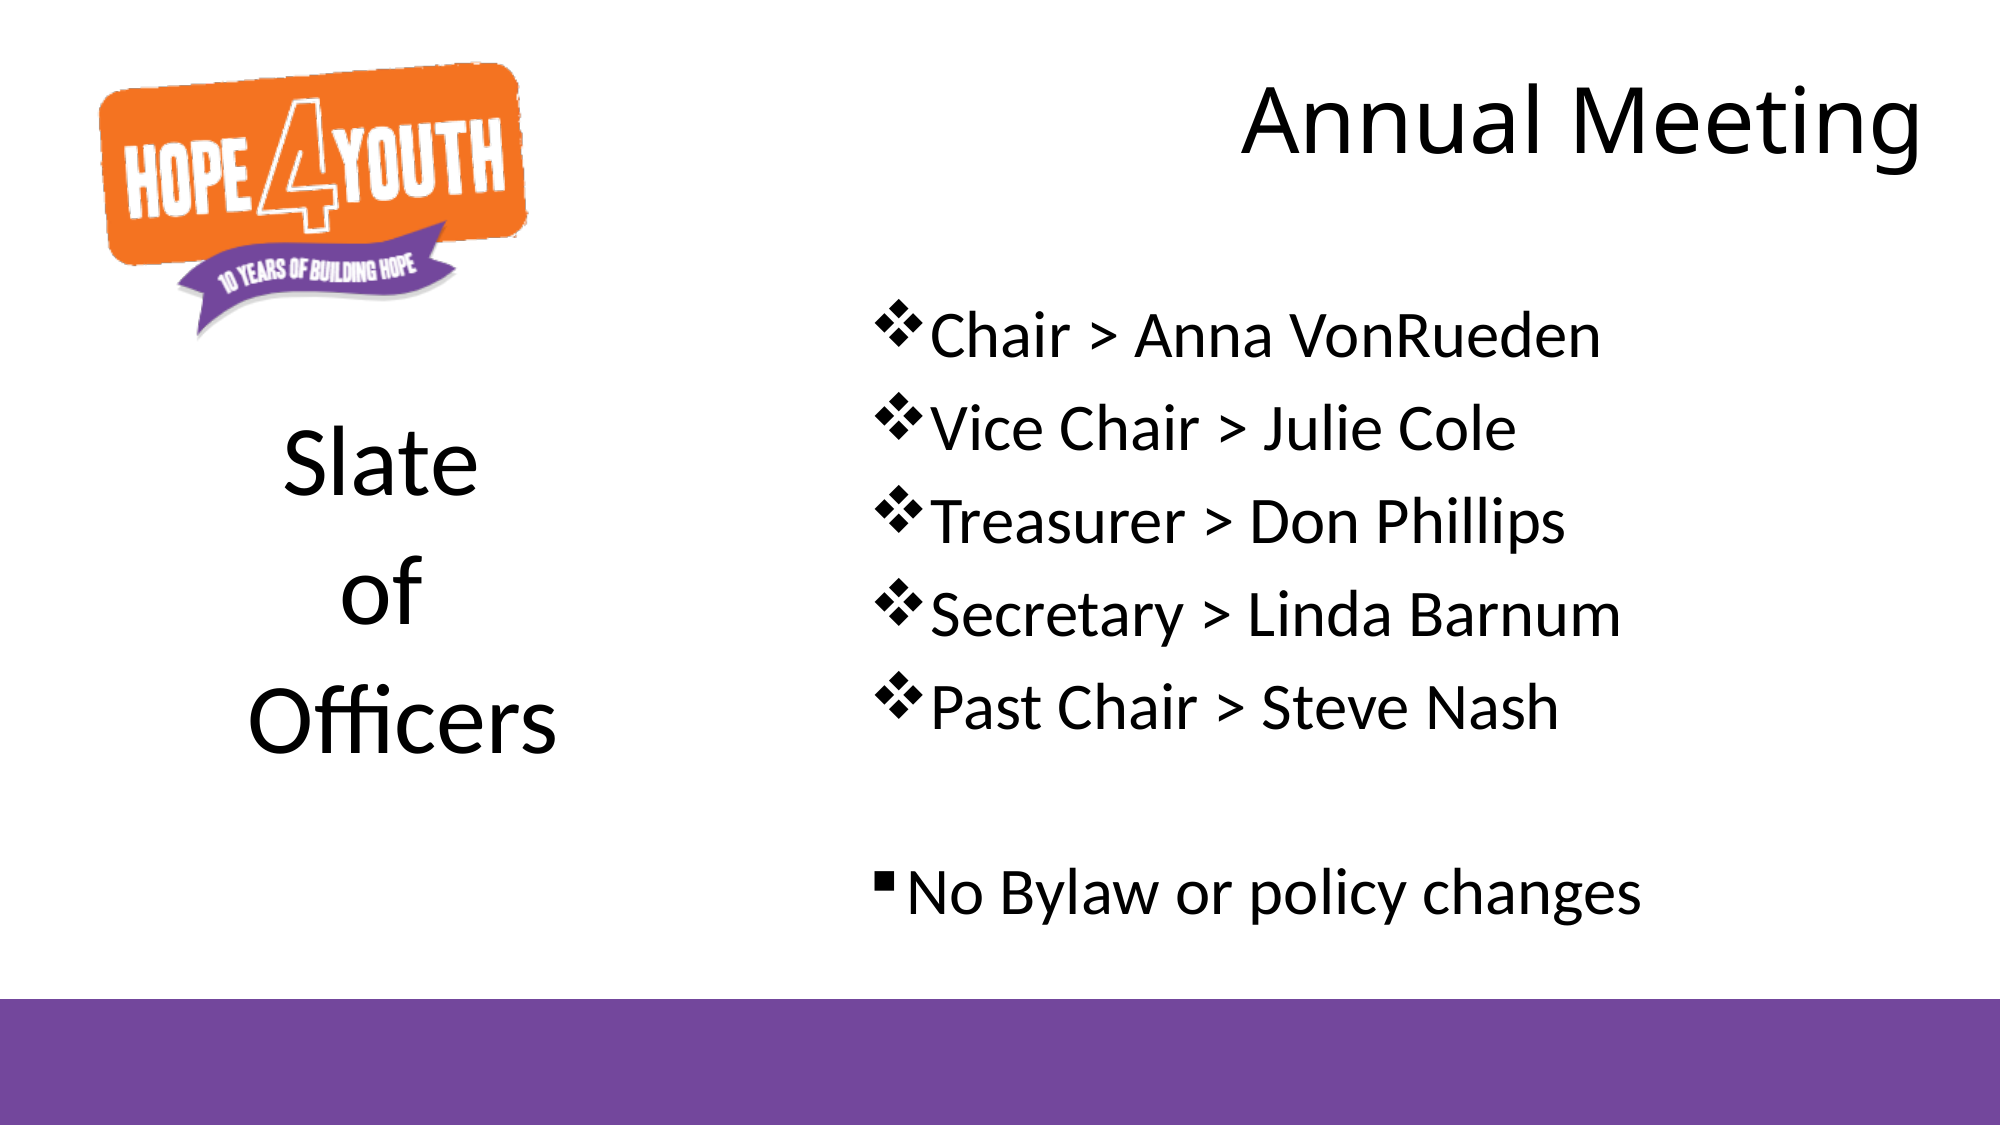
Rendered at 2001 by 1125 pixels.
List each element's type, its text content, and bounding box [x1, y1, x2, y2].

list Chair > Anna VonRueden Vice Chair > Julie Cole Treasurer > Don Phillips Secretary > Linda Barnum Past Chair > Steve Nash No Bylaw or policy changes [854, 292, 1920, 998]
text_box [0, 998, 2000, 1125]
text_box Annual Meeting [717, 54, 1941, 179]
picture [21, 53, 613, 349]
list Slate of Officers [112, 401, 672, 834]
